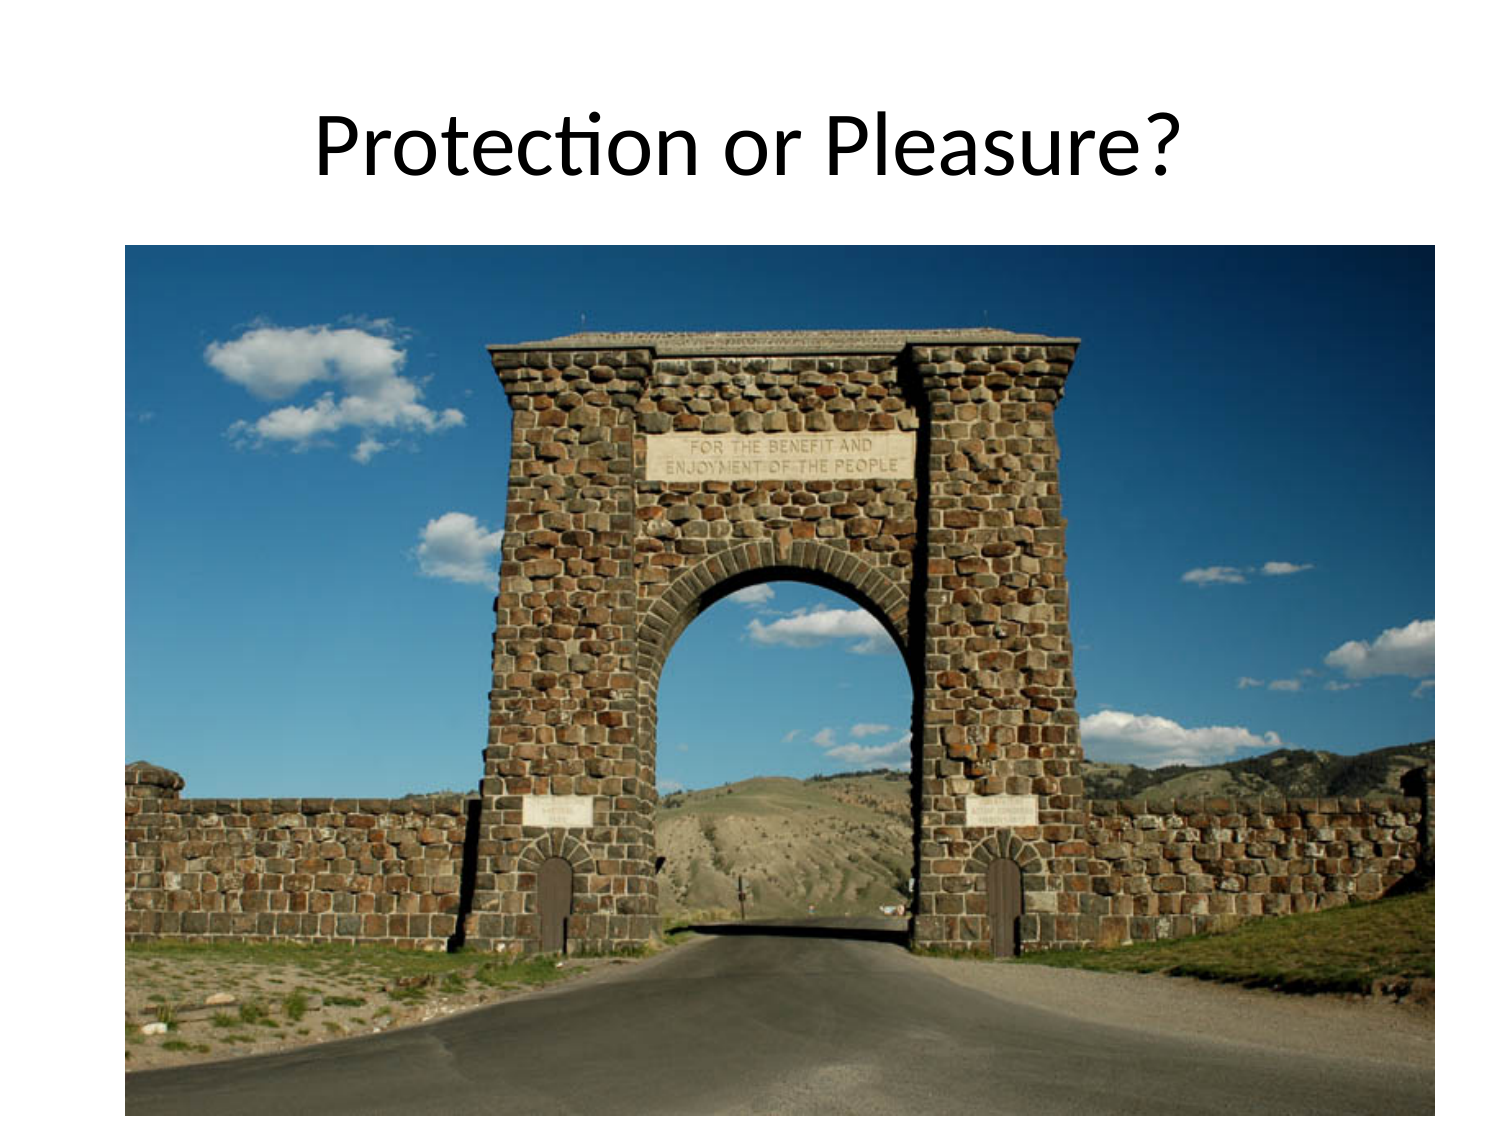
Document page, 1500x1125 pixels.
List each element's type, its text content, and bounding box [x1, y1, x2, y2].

title Protection or Pleasure? [75, 45, 1425, 233]
picture [124, 245, 1435, 1117]
